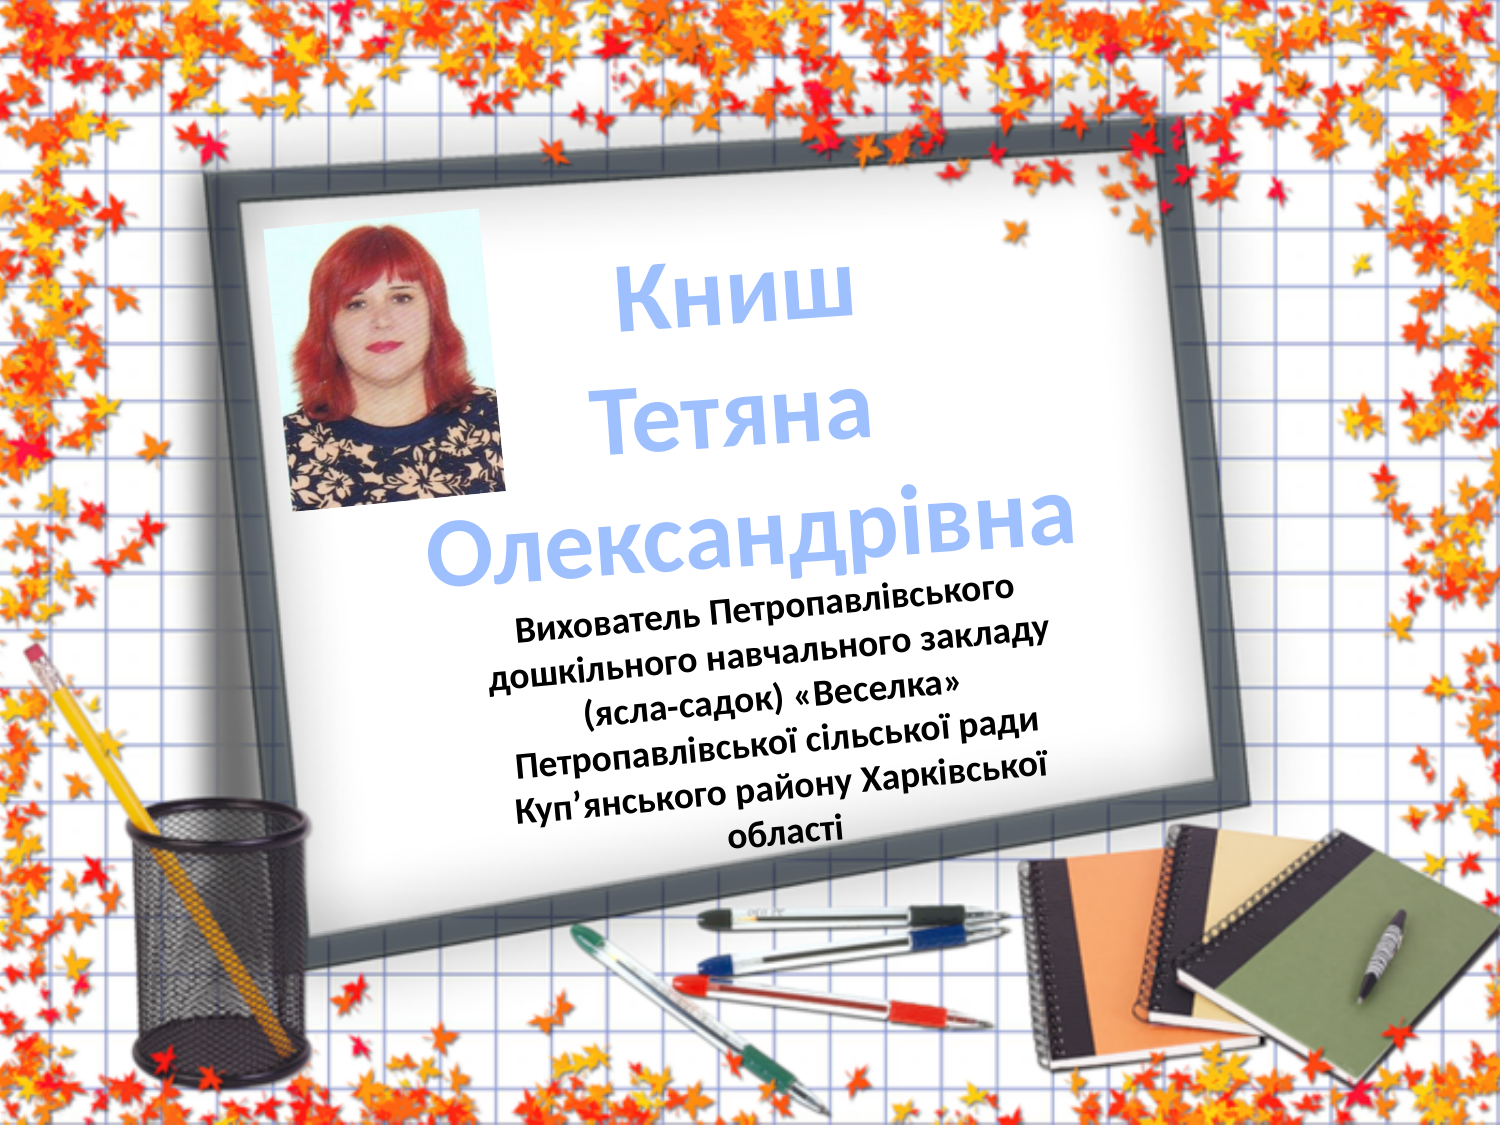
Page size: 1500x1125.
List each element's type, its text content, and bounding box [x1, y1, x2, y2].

picture [0, 0, 1500, 1125]
text_box Книш Тетяна Олександрівна [408, 179, 1096, 617]
text_box Вихователь Петропавлівського дошкільного навчального закладу (ясла-садок) «Веселка» Петропавлівської сільської ради Куп’янського району Харківської області [455, 547, 1094, 888]
